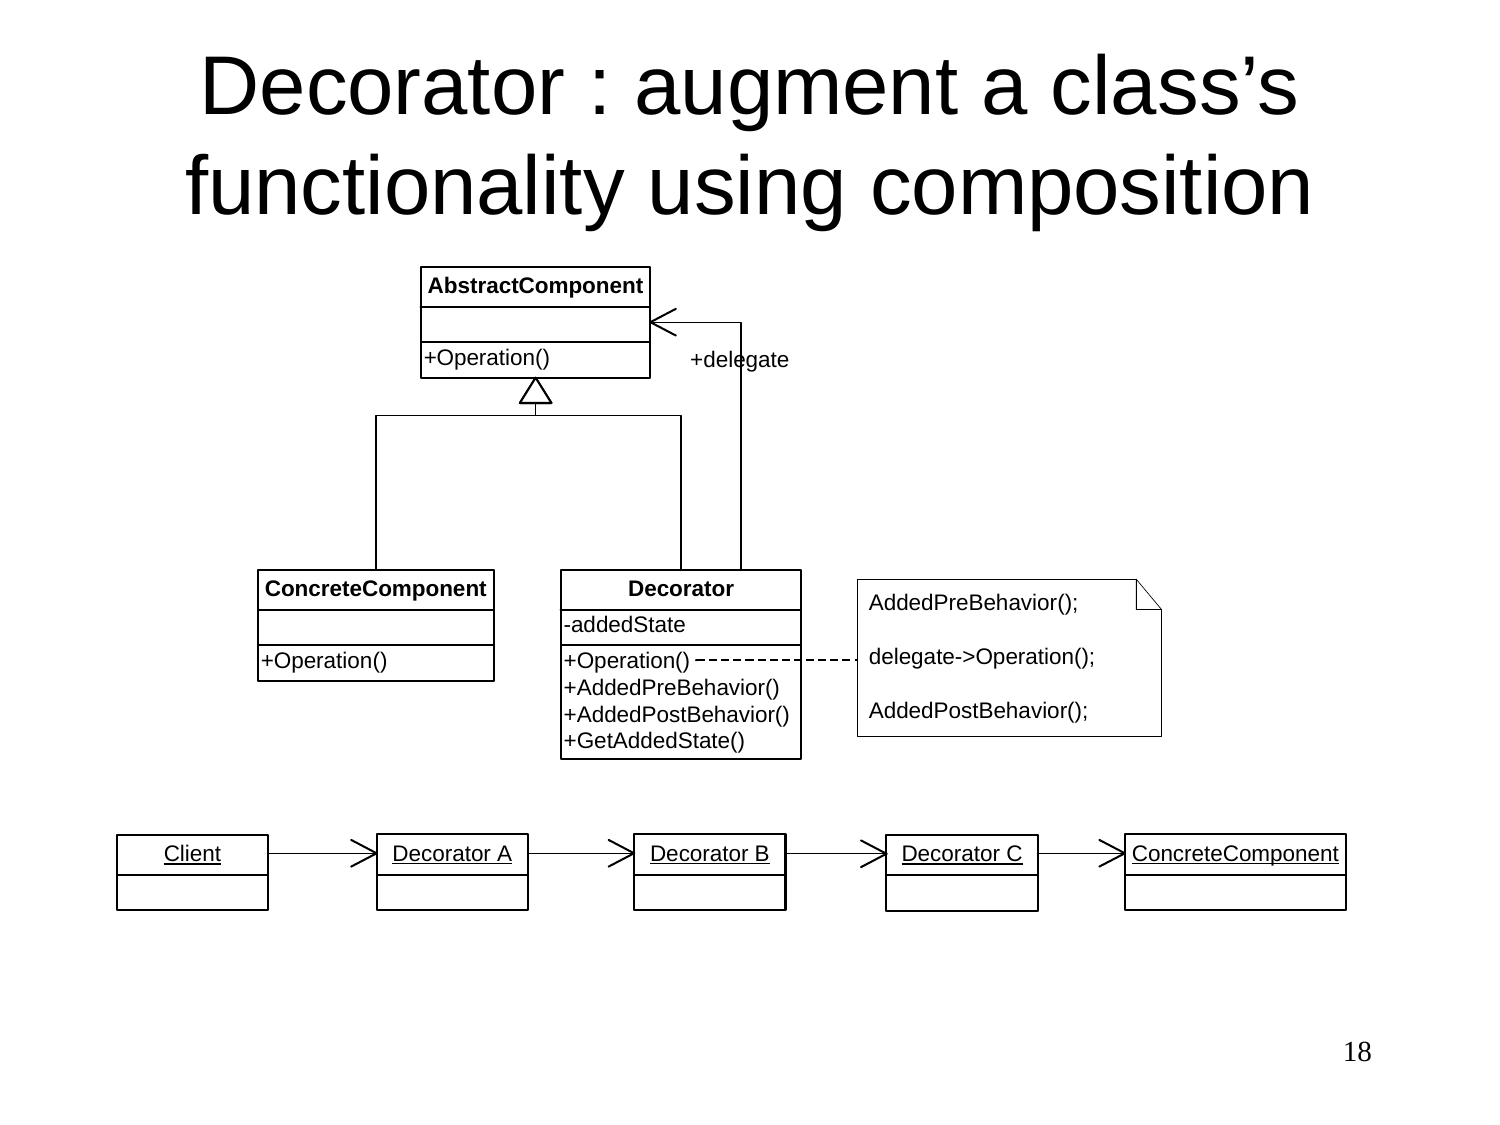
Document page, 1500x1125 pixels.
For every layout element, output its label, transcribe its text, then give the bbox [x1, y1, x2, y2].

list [112, 262, 1351, 915]
slide_number 18 [1074, 1024, 1388, 1101]
title Decorator : augment a class’s functionality using composition [112, 37, 1388, 226]
